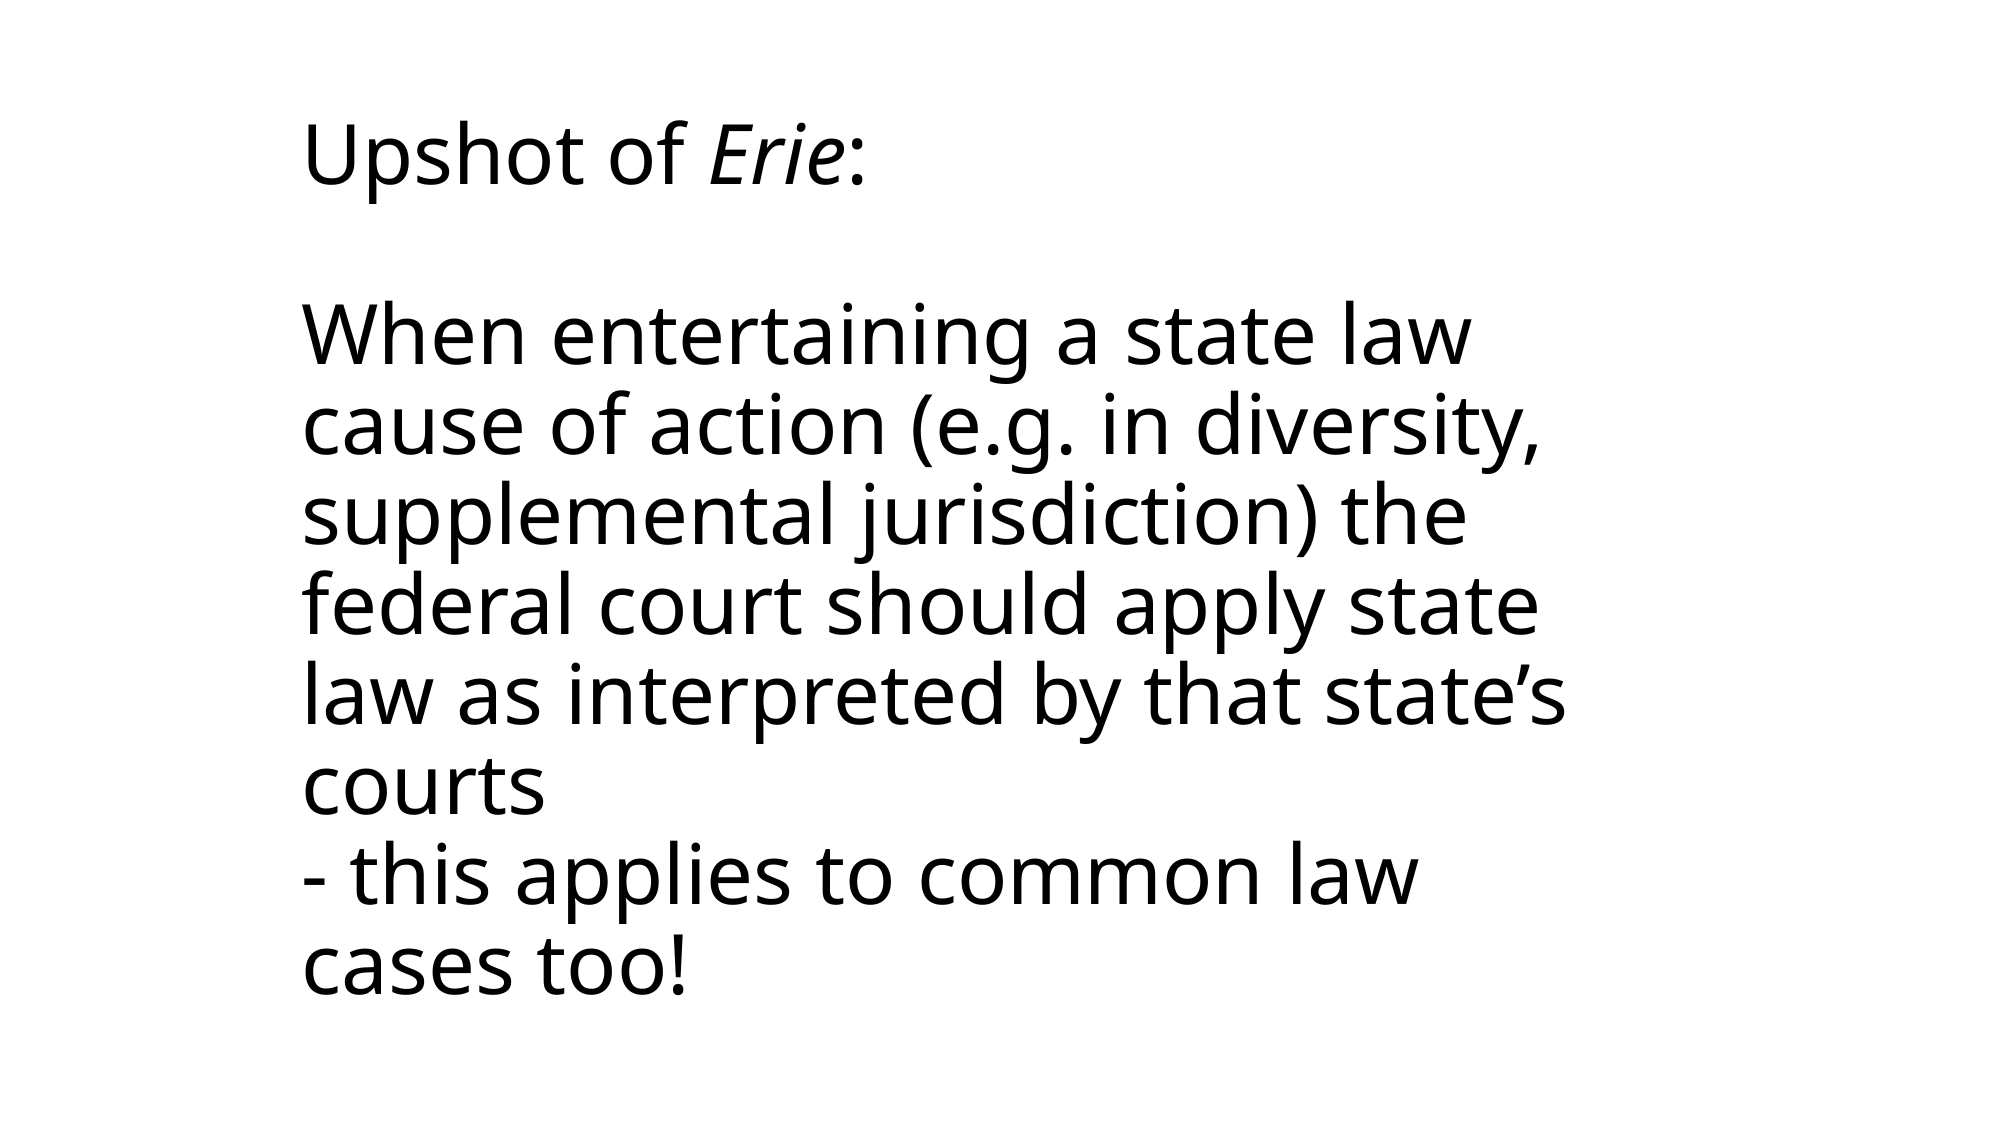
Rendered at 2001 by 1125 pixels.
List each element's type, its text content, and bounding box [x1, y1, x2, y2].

title Upshot of Erie: When entertaining a state law cause of action (e.g. in diversity, supplemental jurisdiction) the federal court should apply state law as interpreted by that state’s courts - this applies to common law cases too! [286, 181, 1641, 945]
